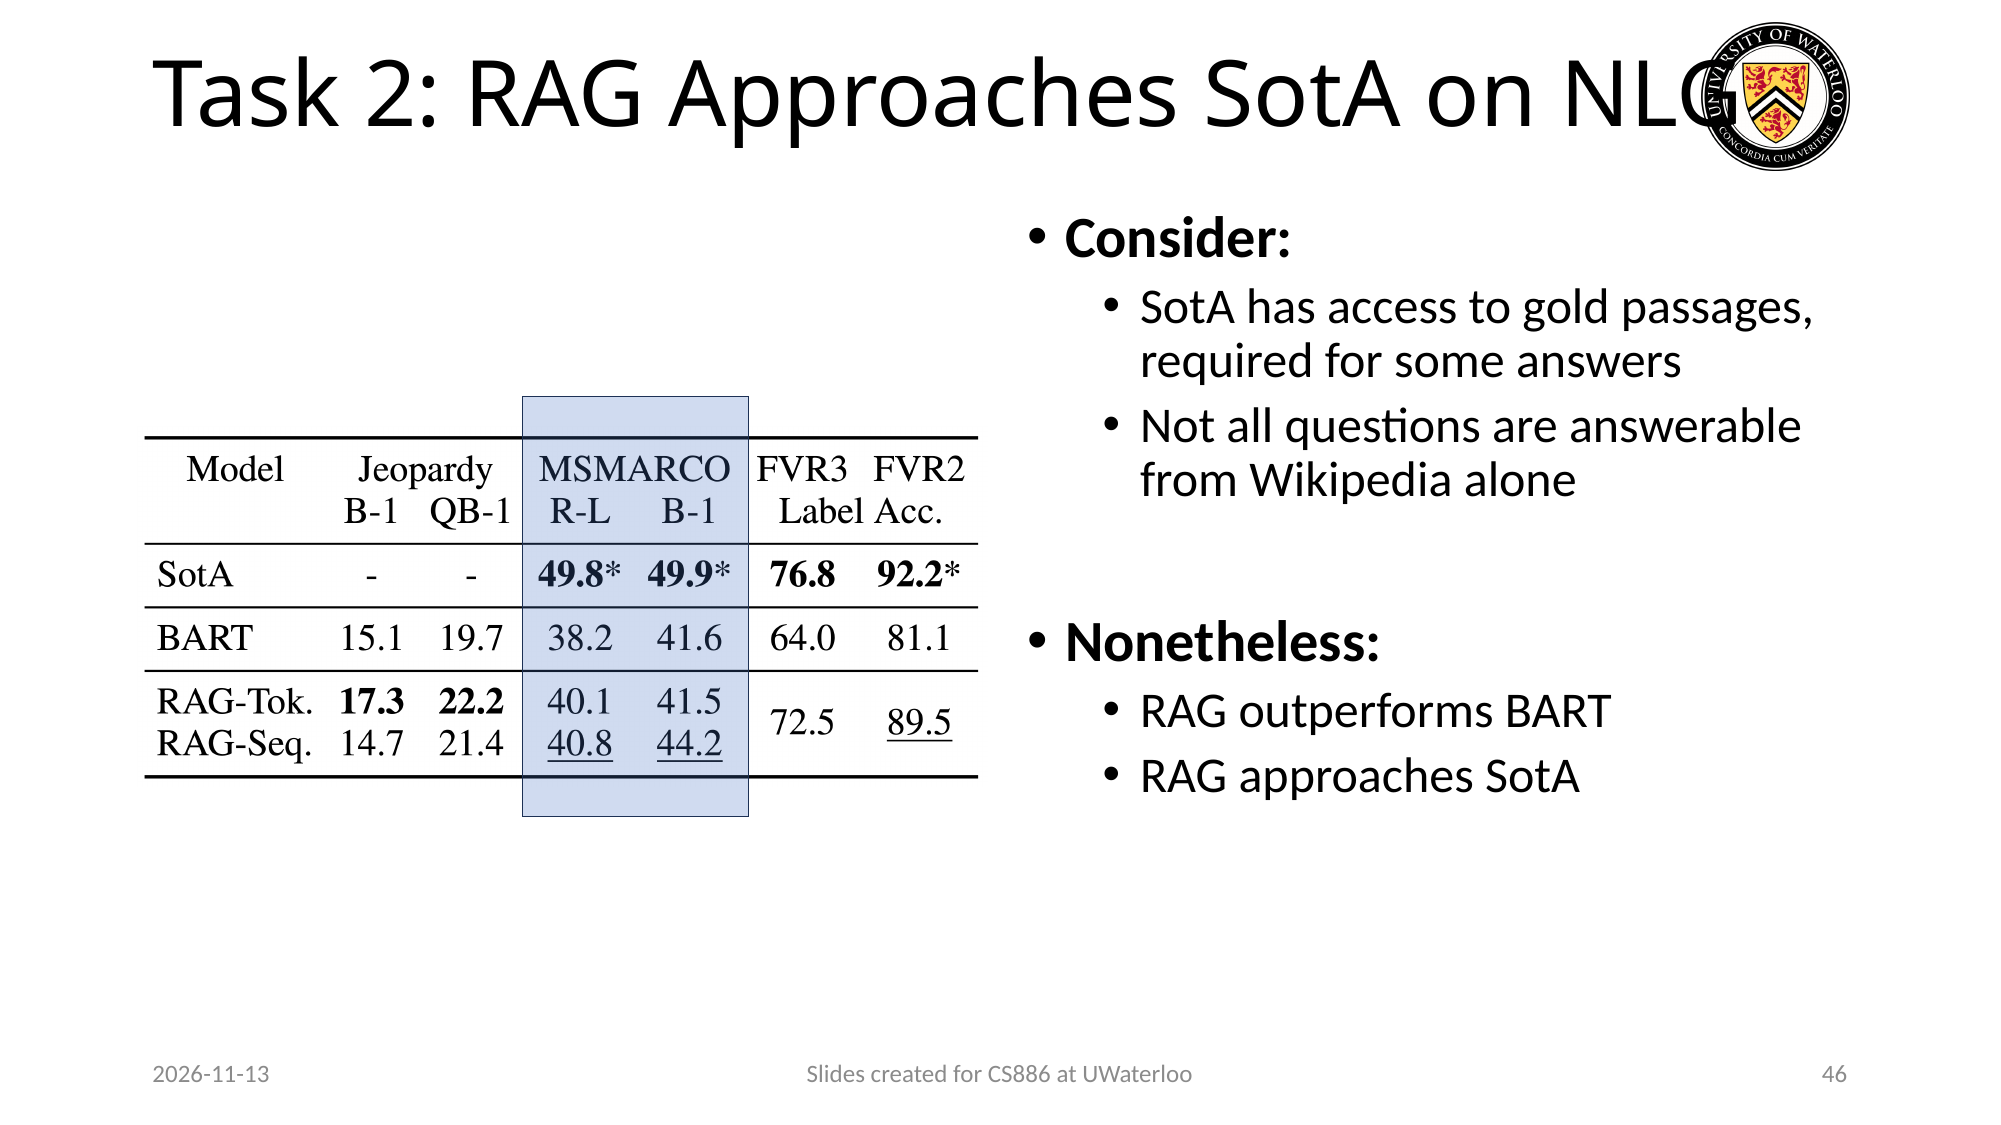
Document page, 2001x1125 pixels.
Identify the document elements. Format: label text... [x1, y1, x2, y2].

list Consider: SotA has access to gold passages, required for some answers Not all questions are answerable from Wikipedia alone Nonetheless: RAG outperforms BART RAG approaches SotA [1012, 199, 1863, 1014]
footer Slides created for CS886 at UWaterloo [662, 1042, 1338, 1103]
title Task 2: RAG Approaches SotA on NLG [137, 22, 1863, 171]
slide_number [137, 1042, 588, 1103]
text_box [521, 396, 749, 426]
text_box [521, 787, 749, 817]
slide_number 46 [1412, 1042, 1863, 1103]
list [137, 426, 988, 787]
